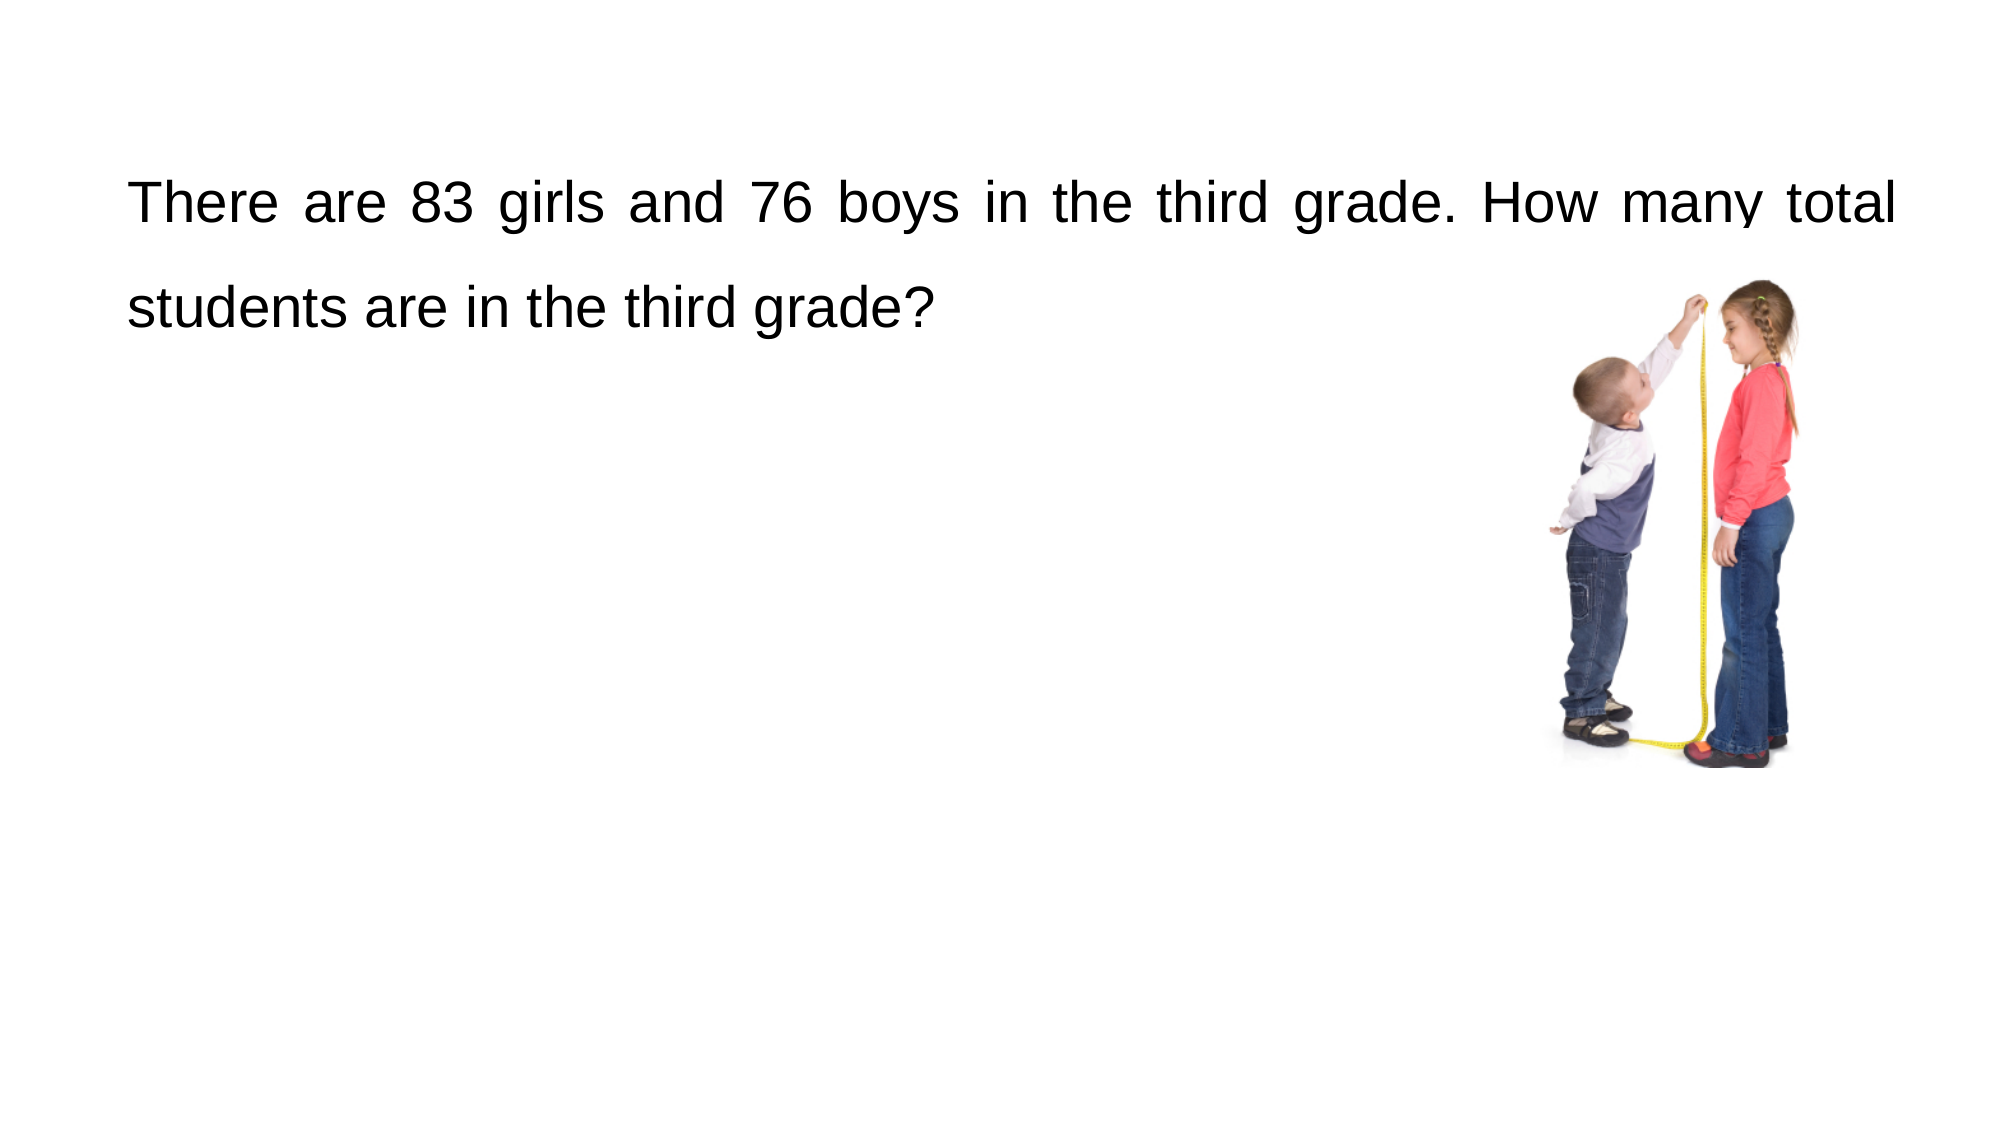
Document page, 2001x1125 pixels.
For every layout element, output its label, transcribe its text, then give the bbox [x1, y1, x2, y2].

picture [1498, 228, 1860, 769]
text_box There are 83 girls and 76 boys in the third grade. How many total students are in the third grade? [112, 121, 1919, 347]
